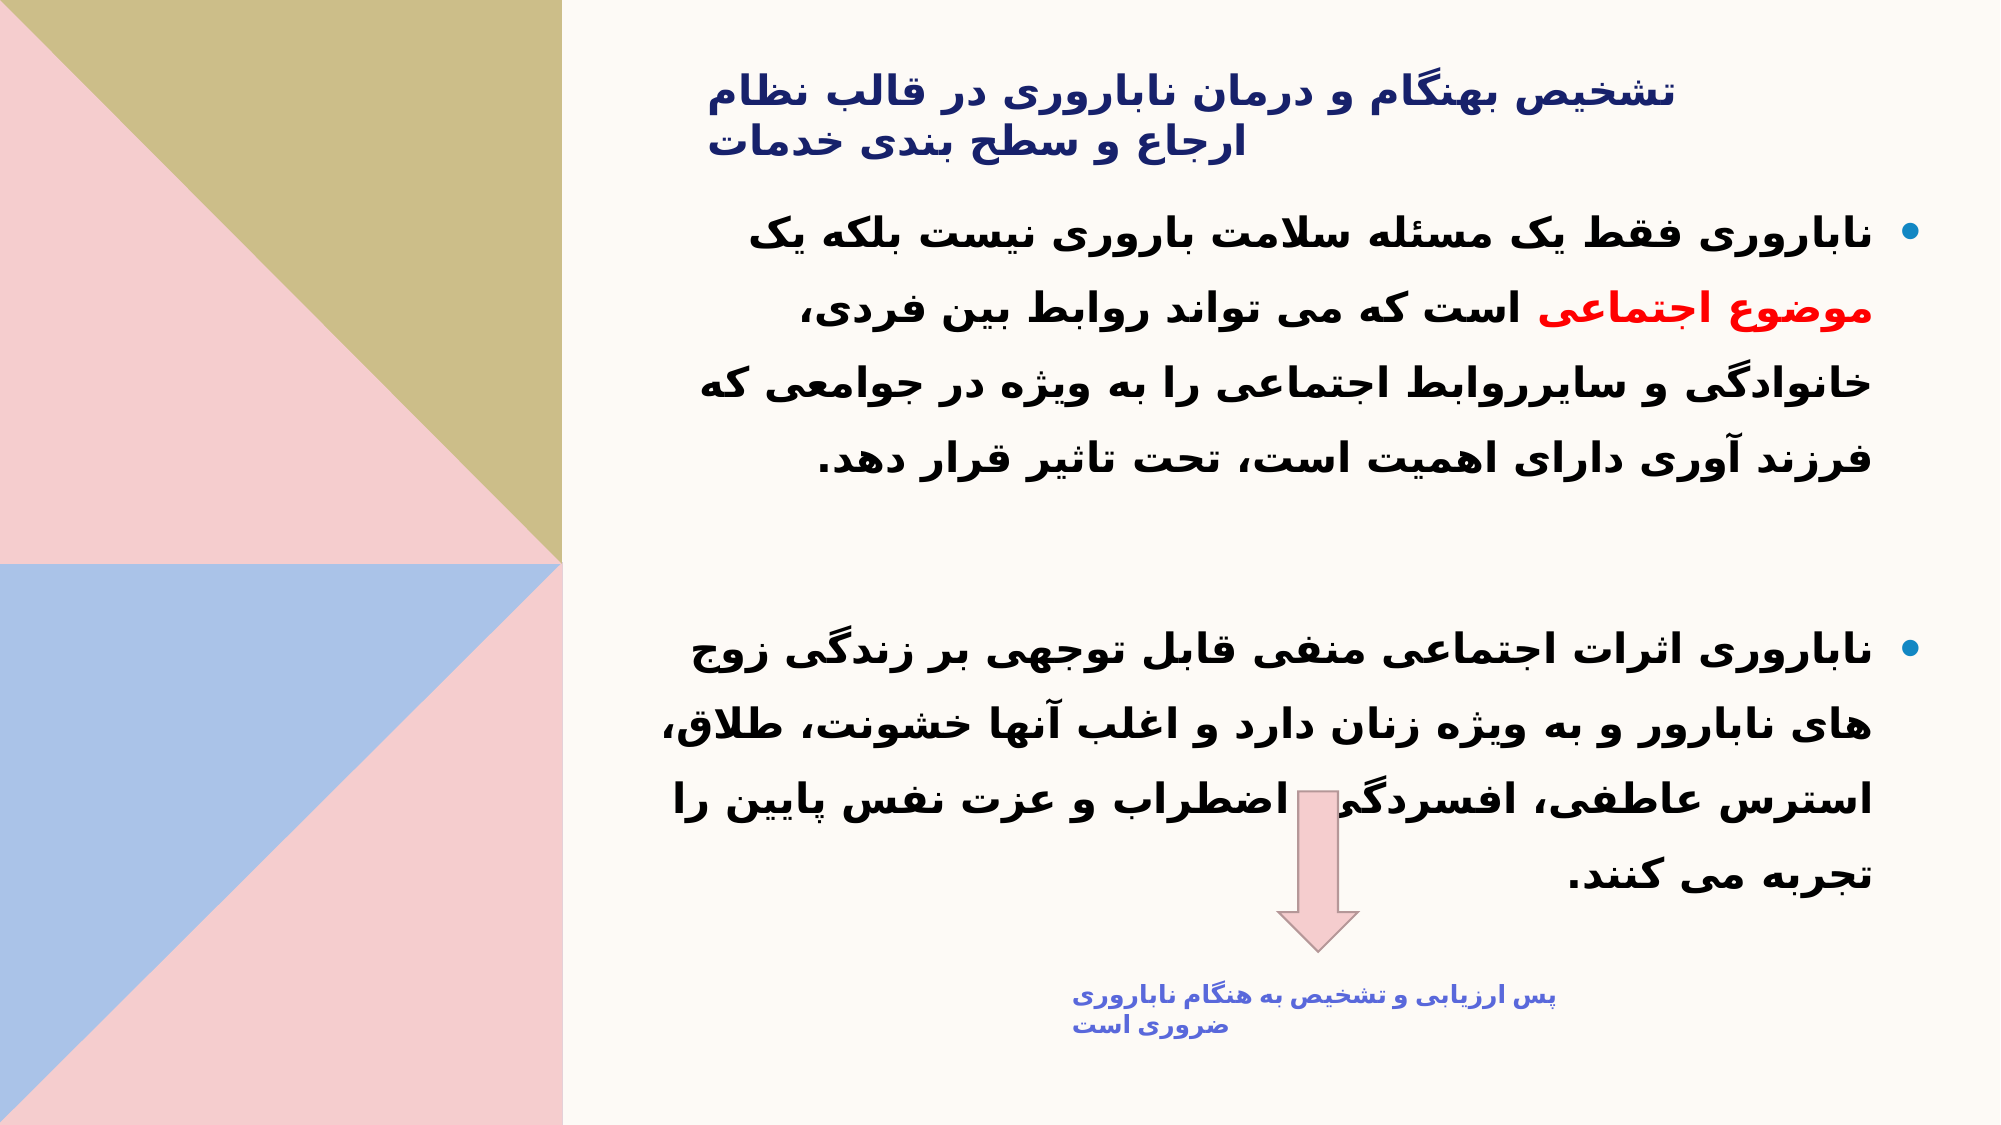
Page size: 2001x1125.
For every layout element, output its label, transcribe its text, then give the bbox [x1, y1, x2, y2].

text_box [1275, 790, 1361, 954]
text_box پس ارزیابی و تشخیص به هنگام ناباروری ضروری است [1056, 971, 1595, 1047]
list ناباروری فقط یک مسئله سلامت باروری نیست بلکه یک موضوع اجتماعی است که می تواند روابط بین فردی، خانوادگی و سایرروابط اجتماعی را به ویژه در جوامعی که فرزند آوری دارای اهمیت است، تحت تاثیر قرار دهد. ناباروری اثرات اجتماعی منفی قابل توجهی بر زندگی زوج های نابارور و به ویژه زنان دارد و اغلب آنها خشونت، طلاق، استرس عاطفی، افسردگی، اضطراب و عزت نفس پایین را تجربه می کنند. [620, 173, 1937, 972]
title تشخیص بهنگام و درمان ناباروری در قالب نظام ارجاع و سطح بندی خدمات [693, 56, 1803, 173]
